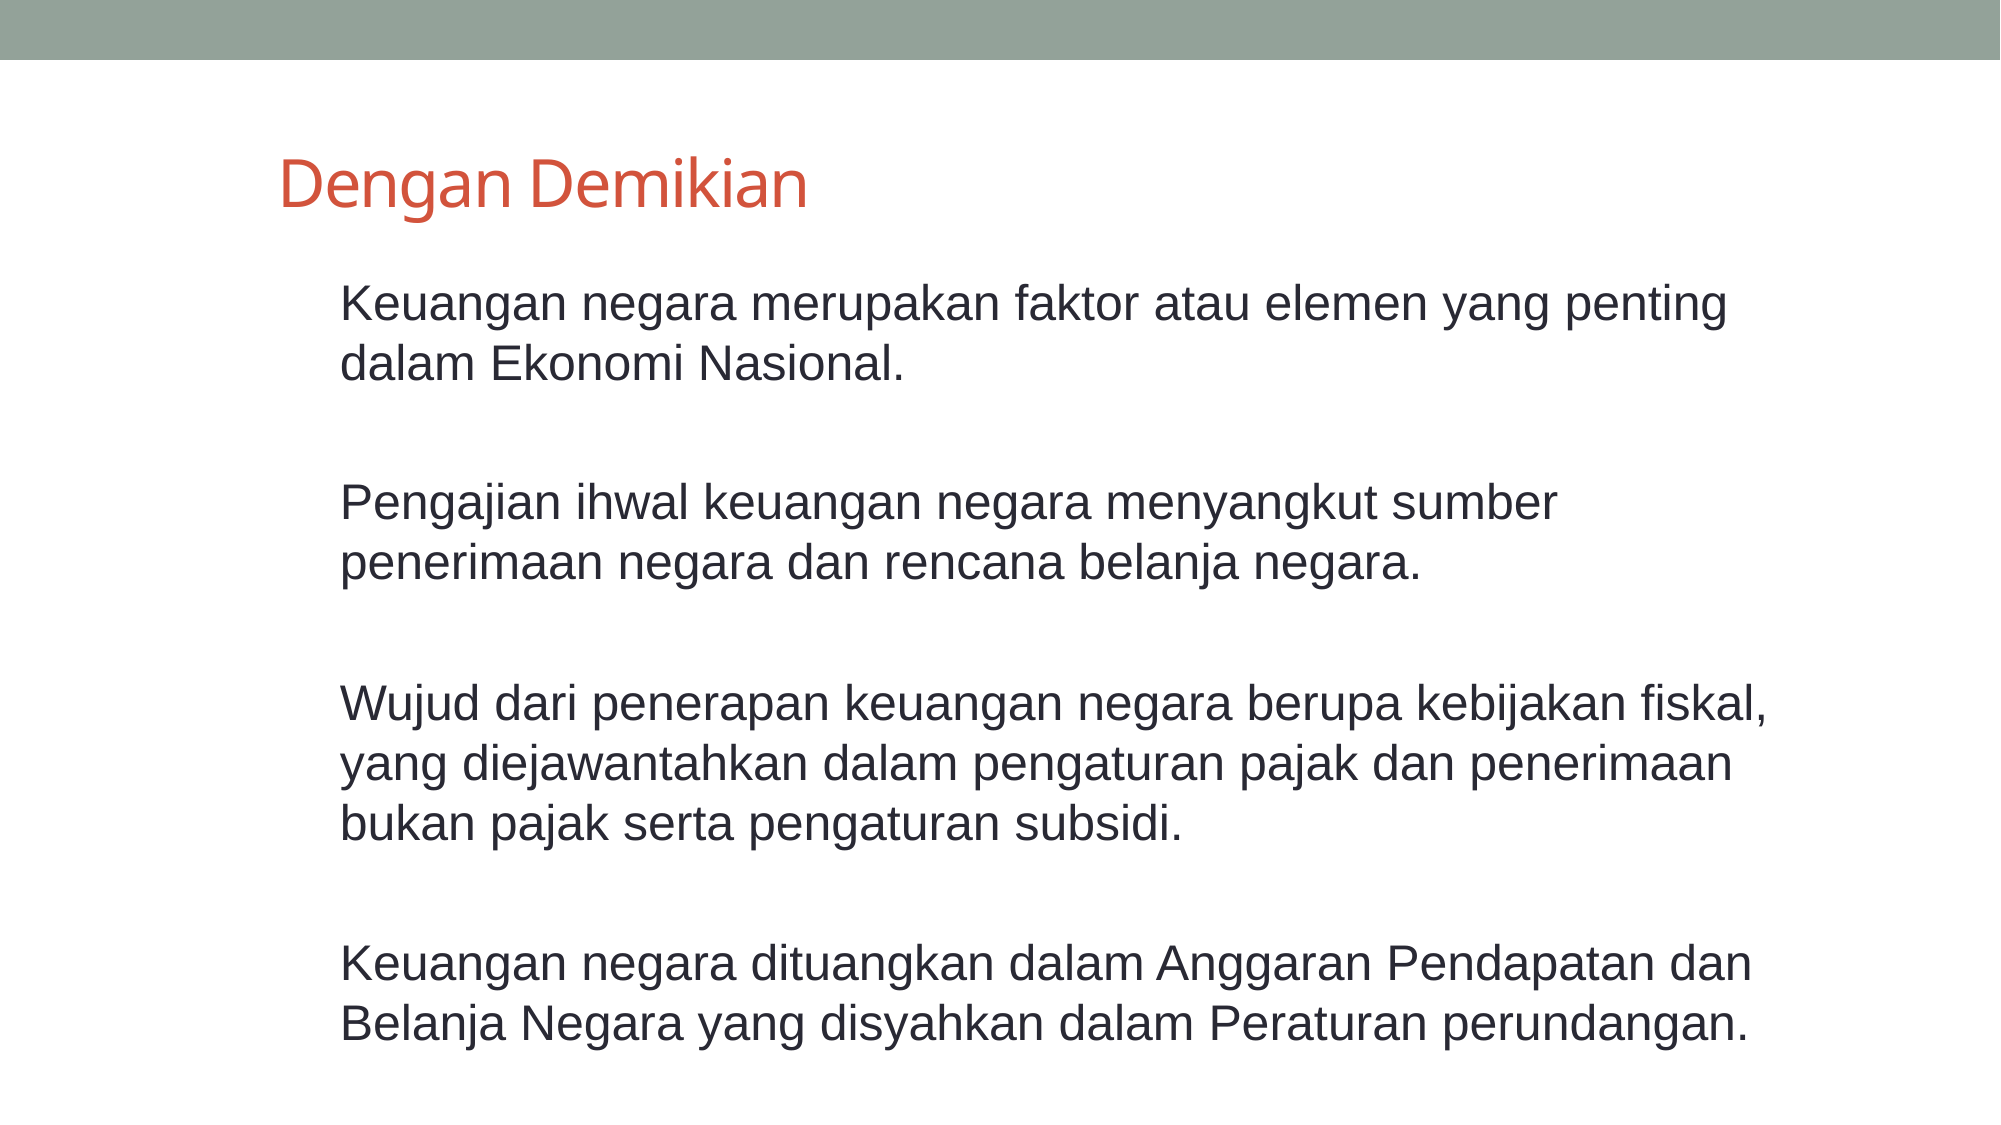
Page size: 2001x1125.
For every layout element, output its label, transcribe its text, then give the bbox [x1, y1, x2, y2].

title Dengan Demikian [262, 99, 2000, 263]
list Keuangan negara merupakan faktor atau elemen yang penting dalam Ekonomi Nasional. Pengajian ihwal keuangan negara menyangkut sumber penerimaan negara dan rencana belanja negara. Wujud dari penerapan keuangan negara berupa kebijakan fiskal, yang diejawantahkan dalam pengaturan pajak dan penerimaan bukan pajak serta pengaturan subsidi. Keuangan negara dituangkan dalam Anggaran Pendapatan dan Belanja Negara yang disyahkan dalam Peraturan perundangan. [324, 262, 1813, 1063]
